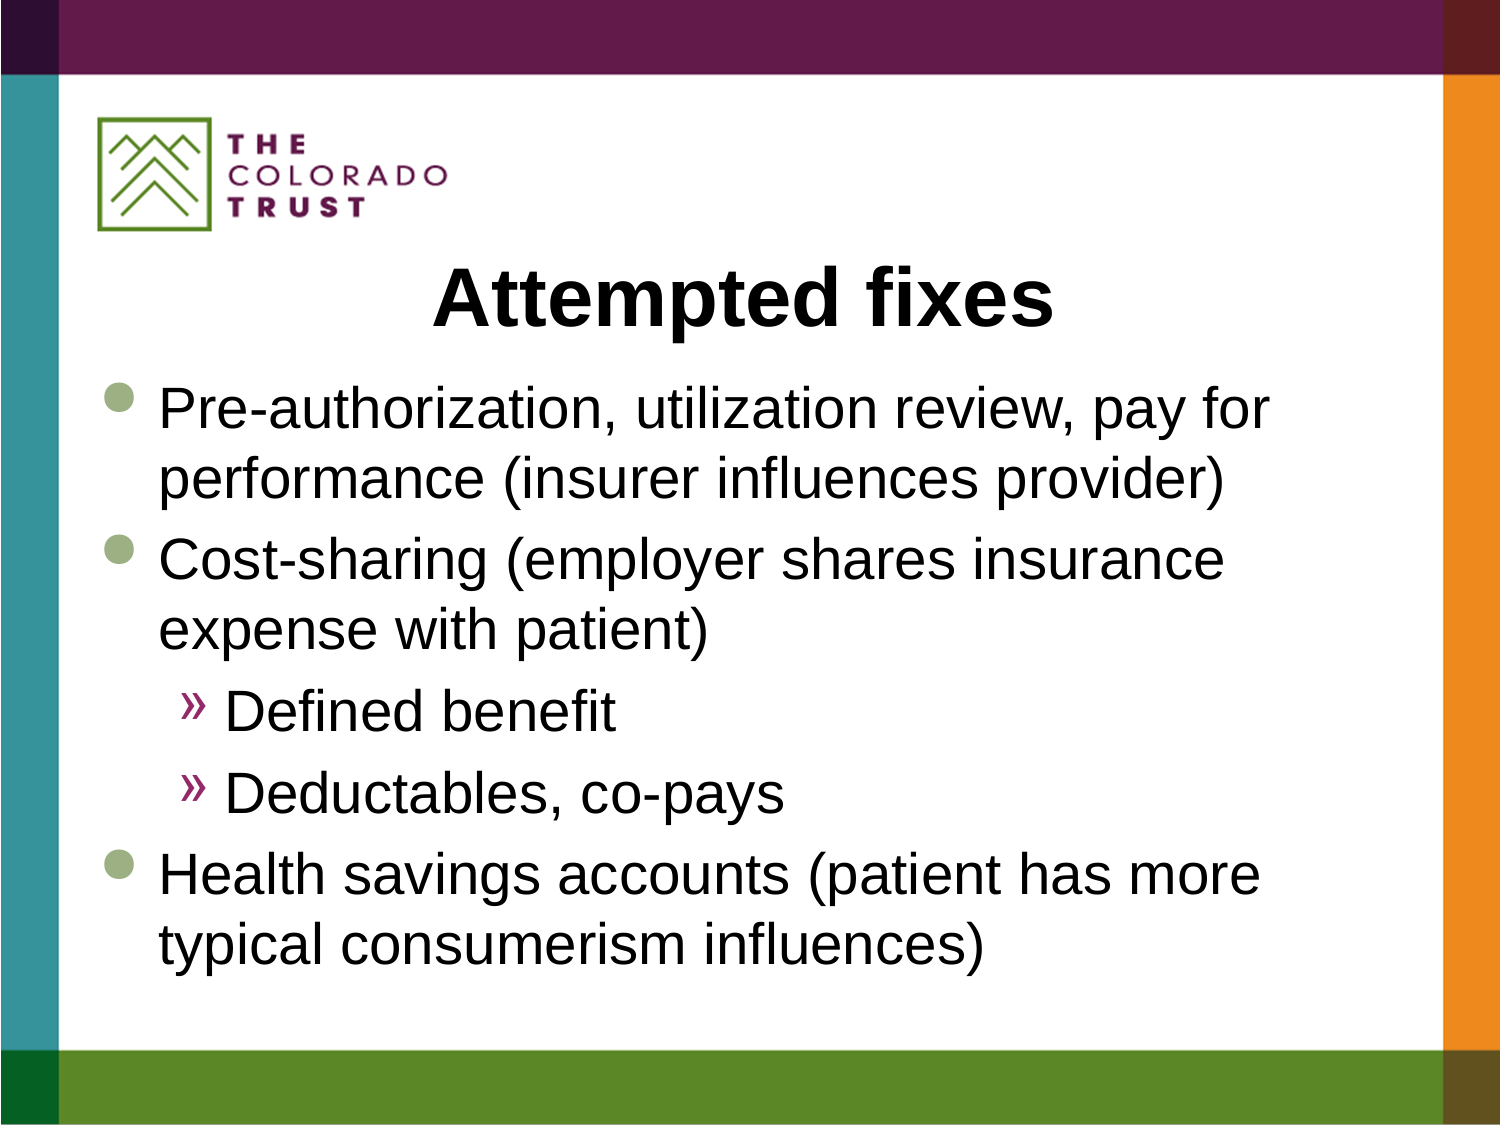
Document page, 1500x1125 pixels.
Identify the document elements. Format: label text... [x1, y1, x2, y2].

title Attempted fixes [99, 161, 1388, 351]
list Pre-authorization, utilization review, pay for performance (insurer influences provider) Cost-sharing (employer shares insurance expense with patient) Defined benefit Deductables, co-pays Health savings accounts (patient has more typical consumerism influences) [86, 361, 1426, 1125]
picture [0, 0, 1500, 1125]
